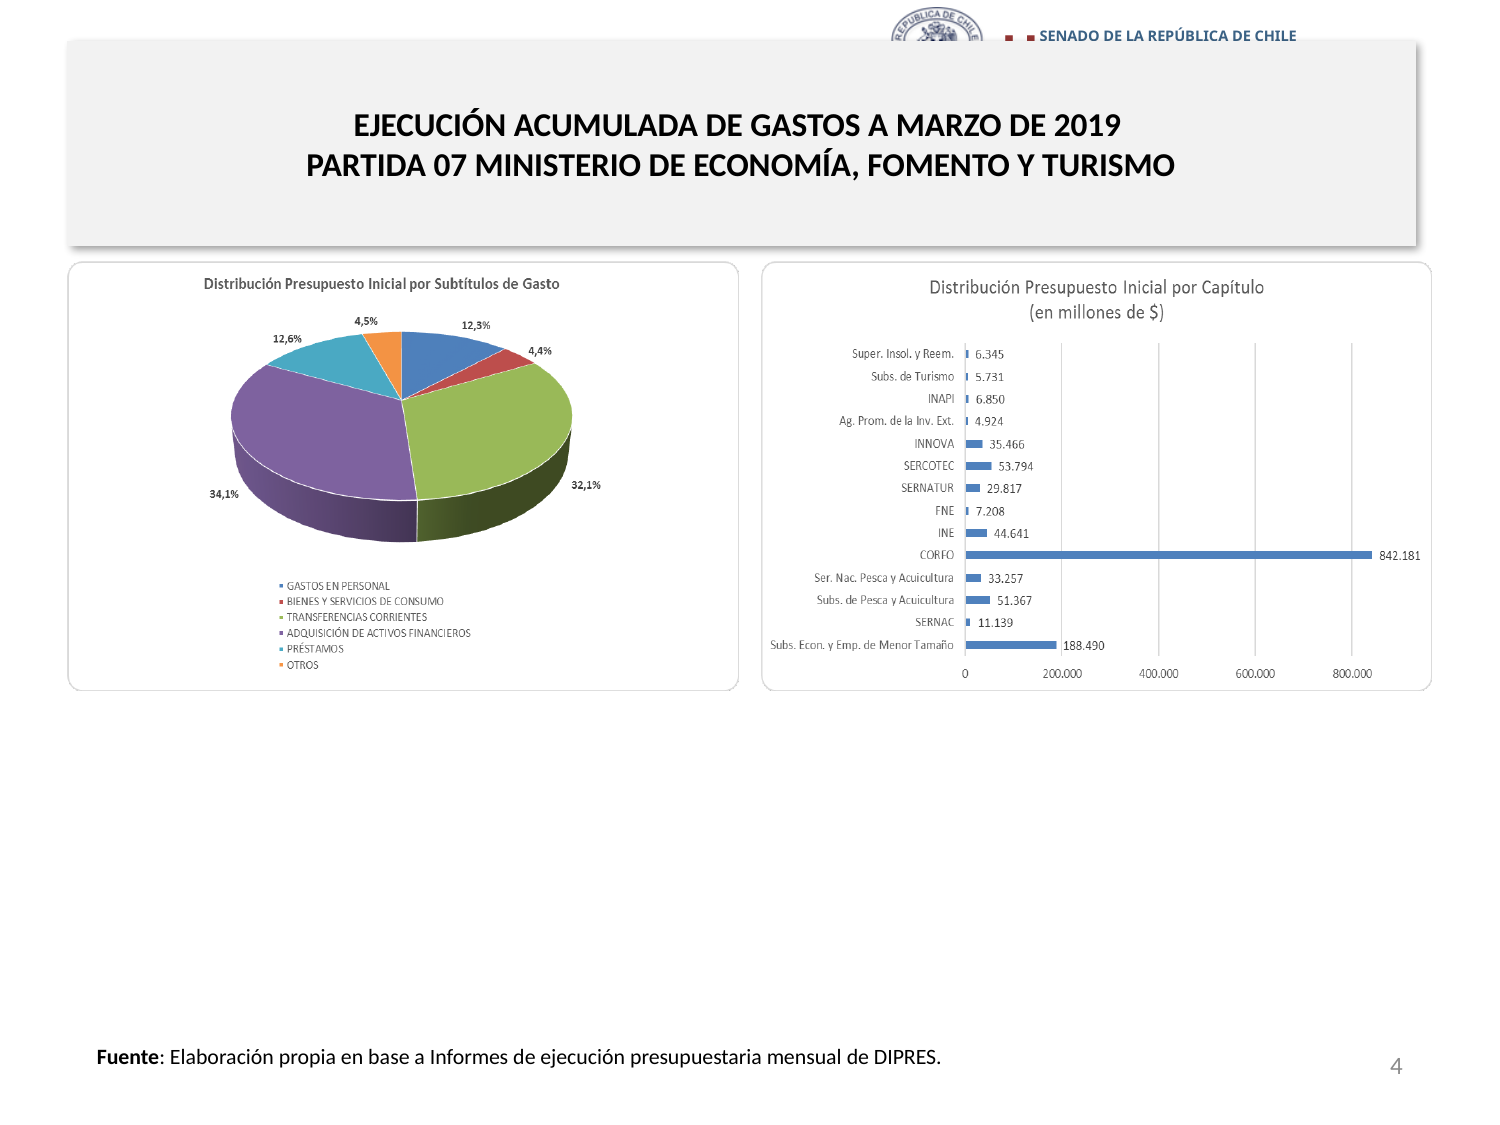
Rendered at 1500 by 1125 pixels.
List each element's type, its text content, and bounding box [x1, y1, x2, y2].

picture [891, 7, 985, 41]
footer Fuente: Elaboración propia en base a Informes de ejecución presupuestaria mensual de DIPRES. [82, 1035, 1432, 1095]
text_box [63, 231, 1414, 1035]
title EJECUCIÓN ACUMULADA DE GASTOS A MARZO DE 2019 PARTIDA 07 MINISTERIO DE ECONOMÍA, FOMENTO Y TURISMO [67, 41, 1415, 246]
picture [67, 260, 739, 691]
picture [761, 260, 1433, 691]
